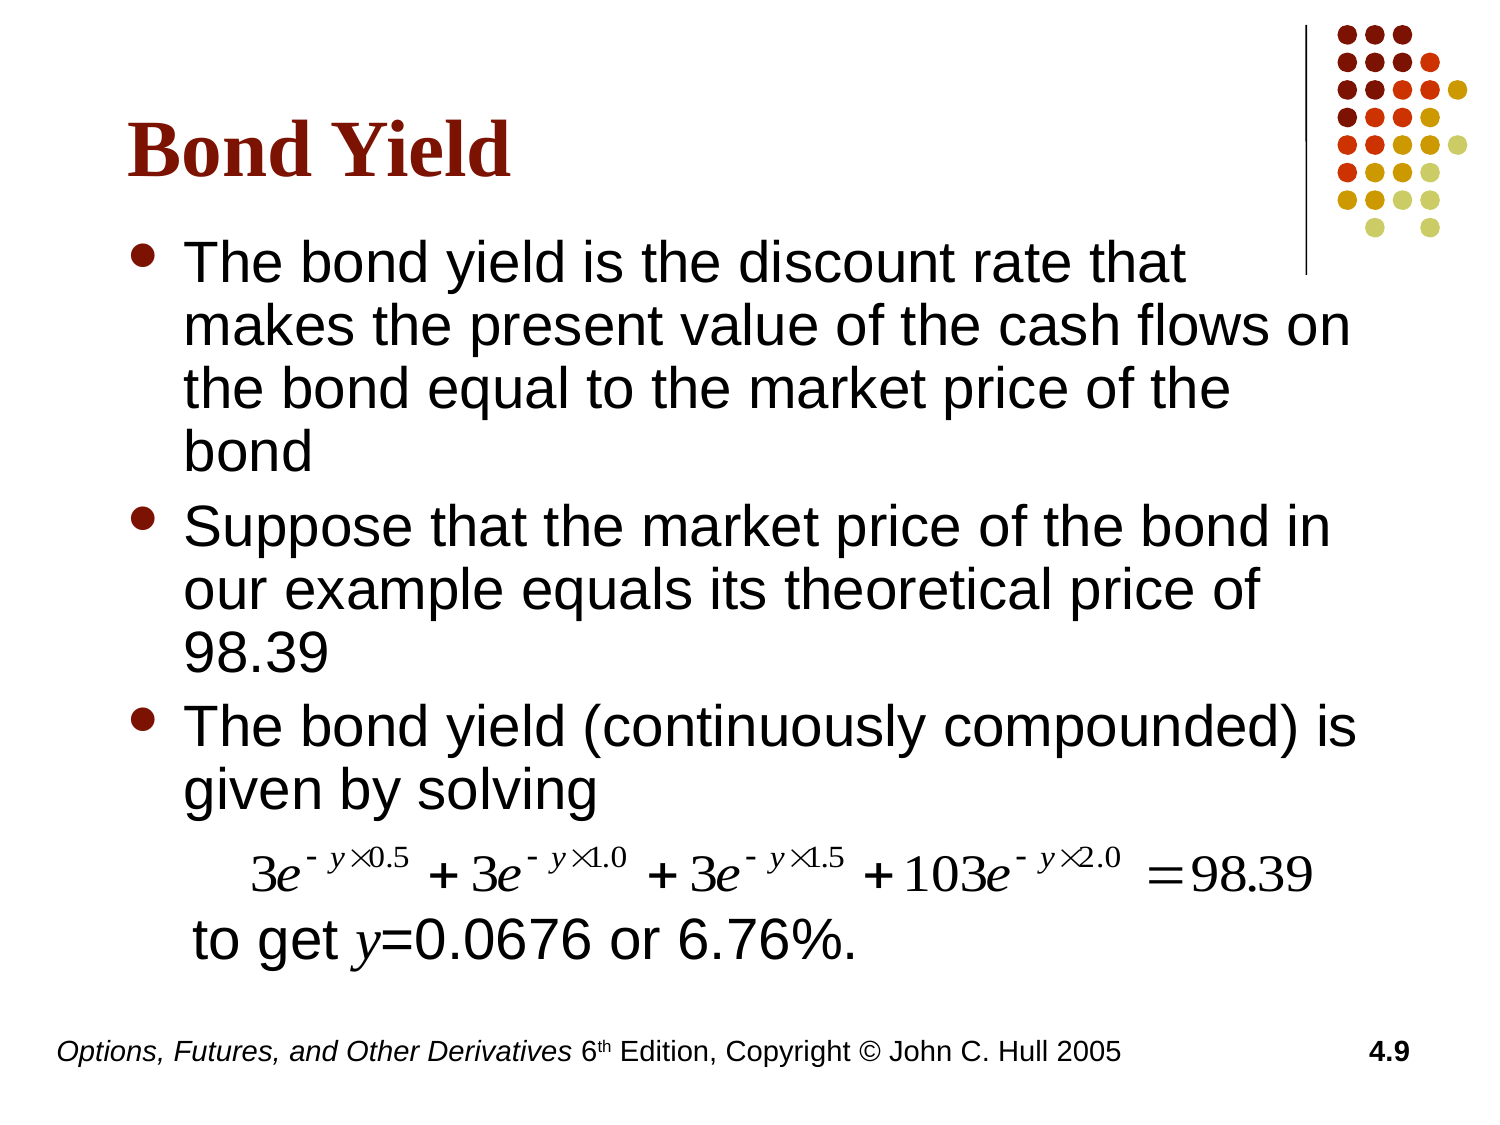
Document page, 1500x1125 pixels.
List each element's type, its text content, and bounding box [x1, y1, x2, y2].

slide_number 4.9 [1074, 1024, 1426, 1101]
footer Options, Futures, and Other Derivatives 6th Edition, Copyright © John C. Hull 2005 [40, 1024, 1074, 1101]
title Bond Yield [112, 37, 1388, 224]
list The bond yield is the discount rate that makes the present value of the cash flows on the bond equal to the market price of the bond Suppose that the market price of the bond in our example equals its theoretical price of 98.39 The bond yield (continuously compounded) is given by solving to get y=0.0676 or 6.76%. [112, 224, 1388, 1001]
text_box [241, 833, 1326, 901]
